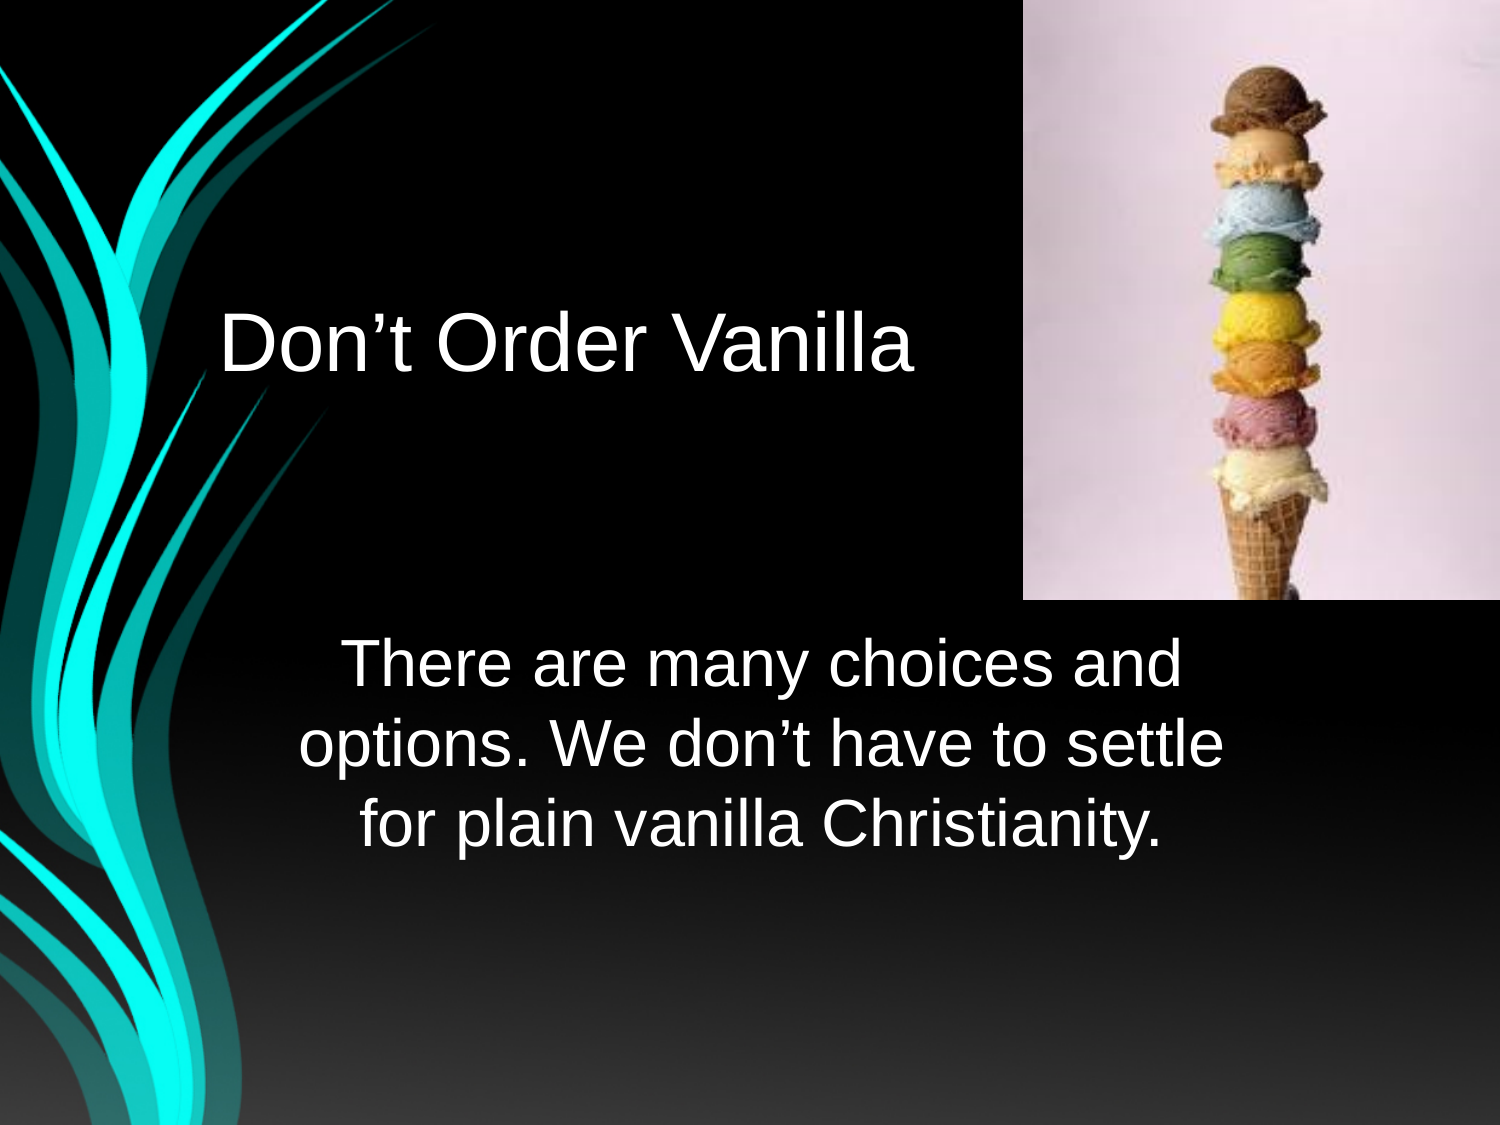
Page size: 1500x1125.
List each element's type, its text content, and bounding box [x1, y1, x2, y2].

picture [0, 0, 1500, 1125]
title Don’t Order Vanilla [52, 278, 1018, 398]
subtitle There are many choices and options. We don’t have to settle for plain vanilla Christianity. [237, 612, 1288, 901]
